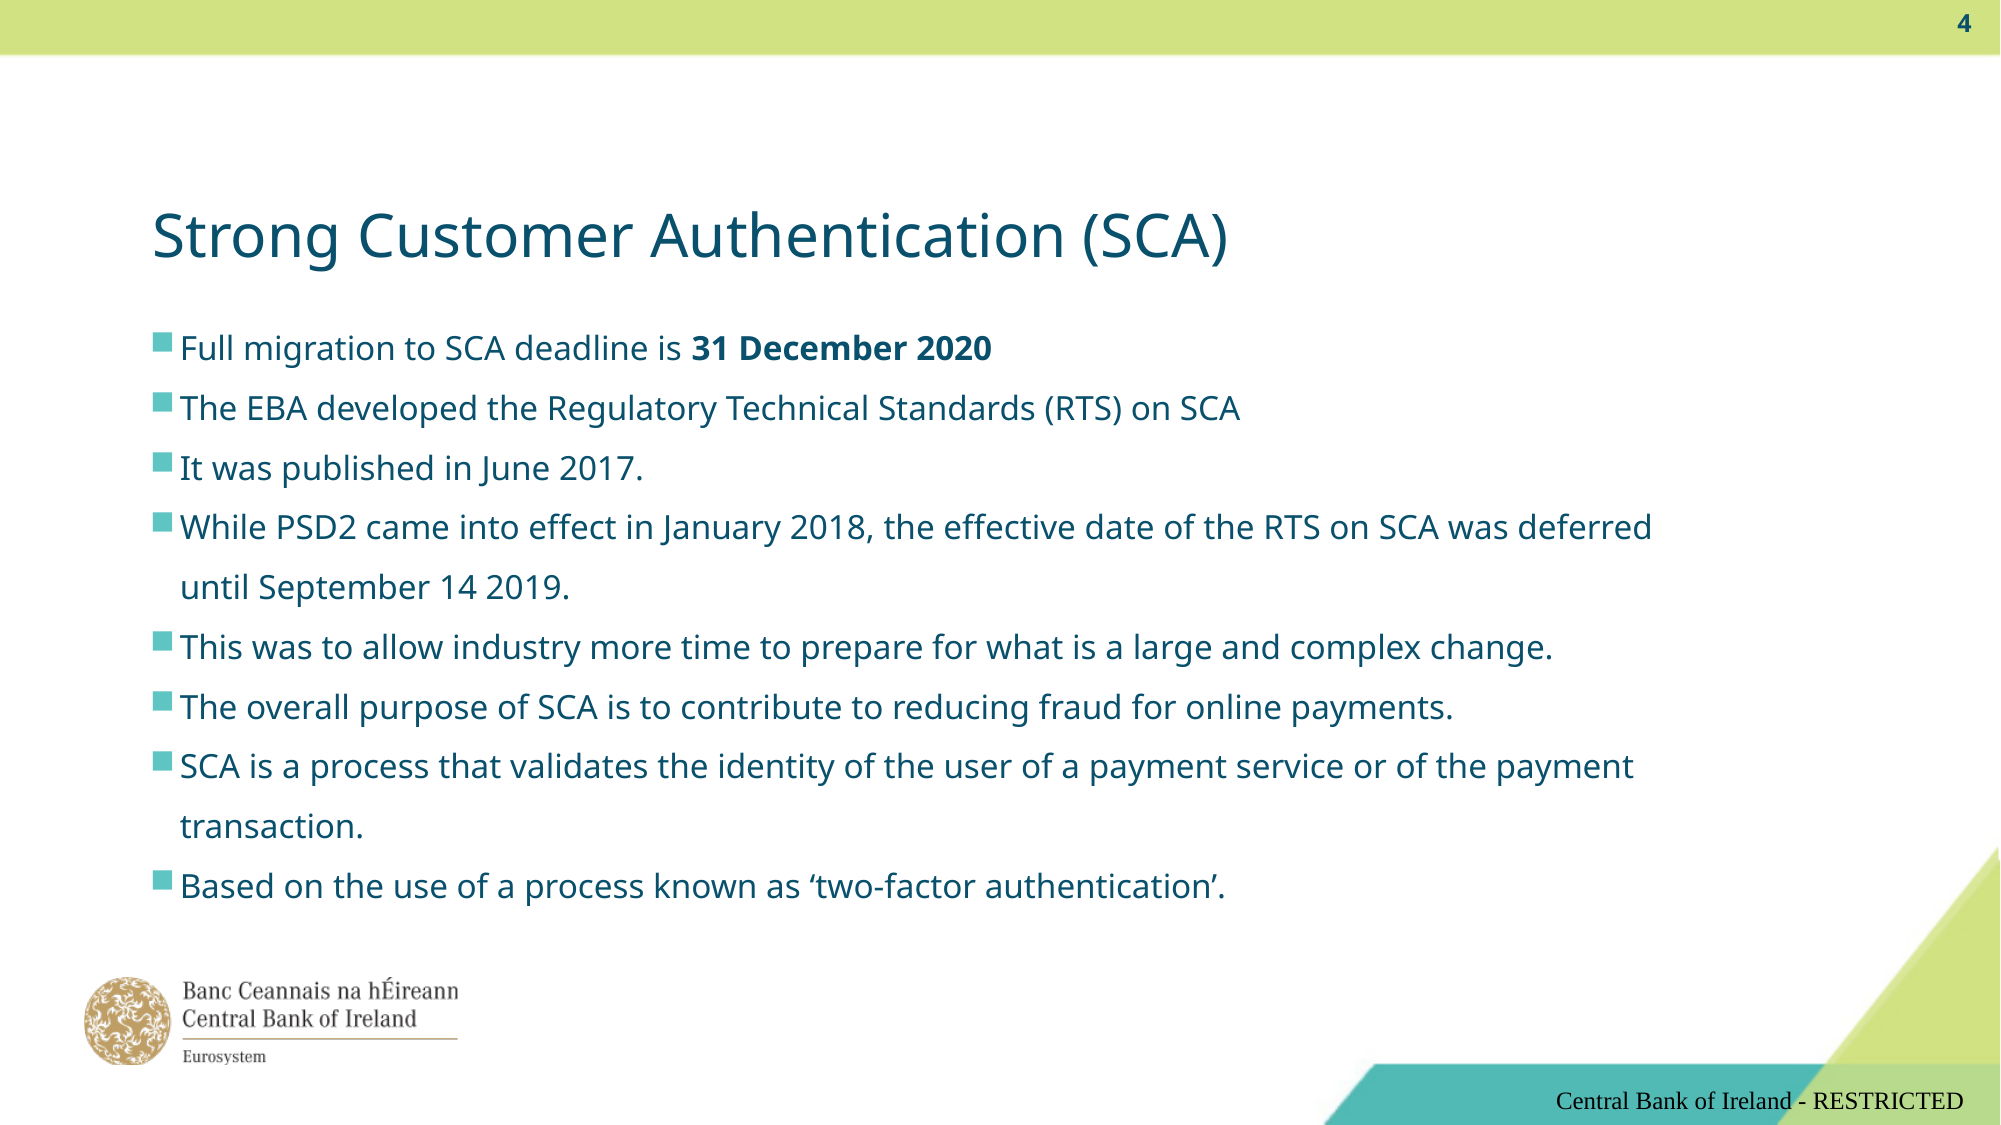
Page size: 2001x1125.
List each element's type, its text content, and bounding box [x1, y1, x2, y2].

text_box Central Bank of Ireland - RESTRICTED [20, 1077, 1980, 1123]
list Full migration to SCA deadline is 31 December 2020 The EBA developed the Regulatory Technical Standards (RTS) on SCA It was published in June 2017. While PSD2 came into effect in January 2018, the effective date of the RTS on SCA was deferred until September 14 2019. This was to allow industry more time to prepare for what is a large and complex change. The overall purpose of SCA is to contribute to reducing fraud for online payments. SCA is a process that validates the identity of the user of a payment service or of the payment transaction. Based on the use of a process known as ‘two-factor authentication’. [135, 299, 1749, 915]
picture [0, 0, 2001, 1125]
title Strong Customer Authentication (SCA) [137, 189, 1755, 278]
slide_number 4 [1917, 0, 1987, 51]
